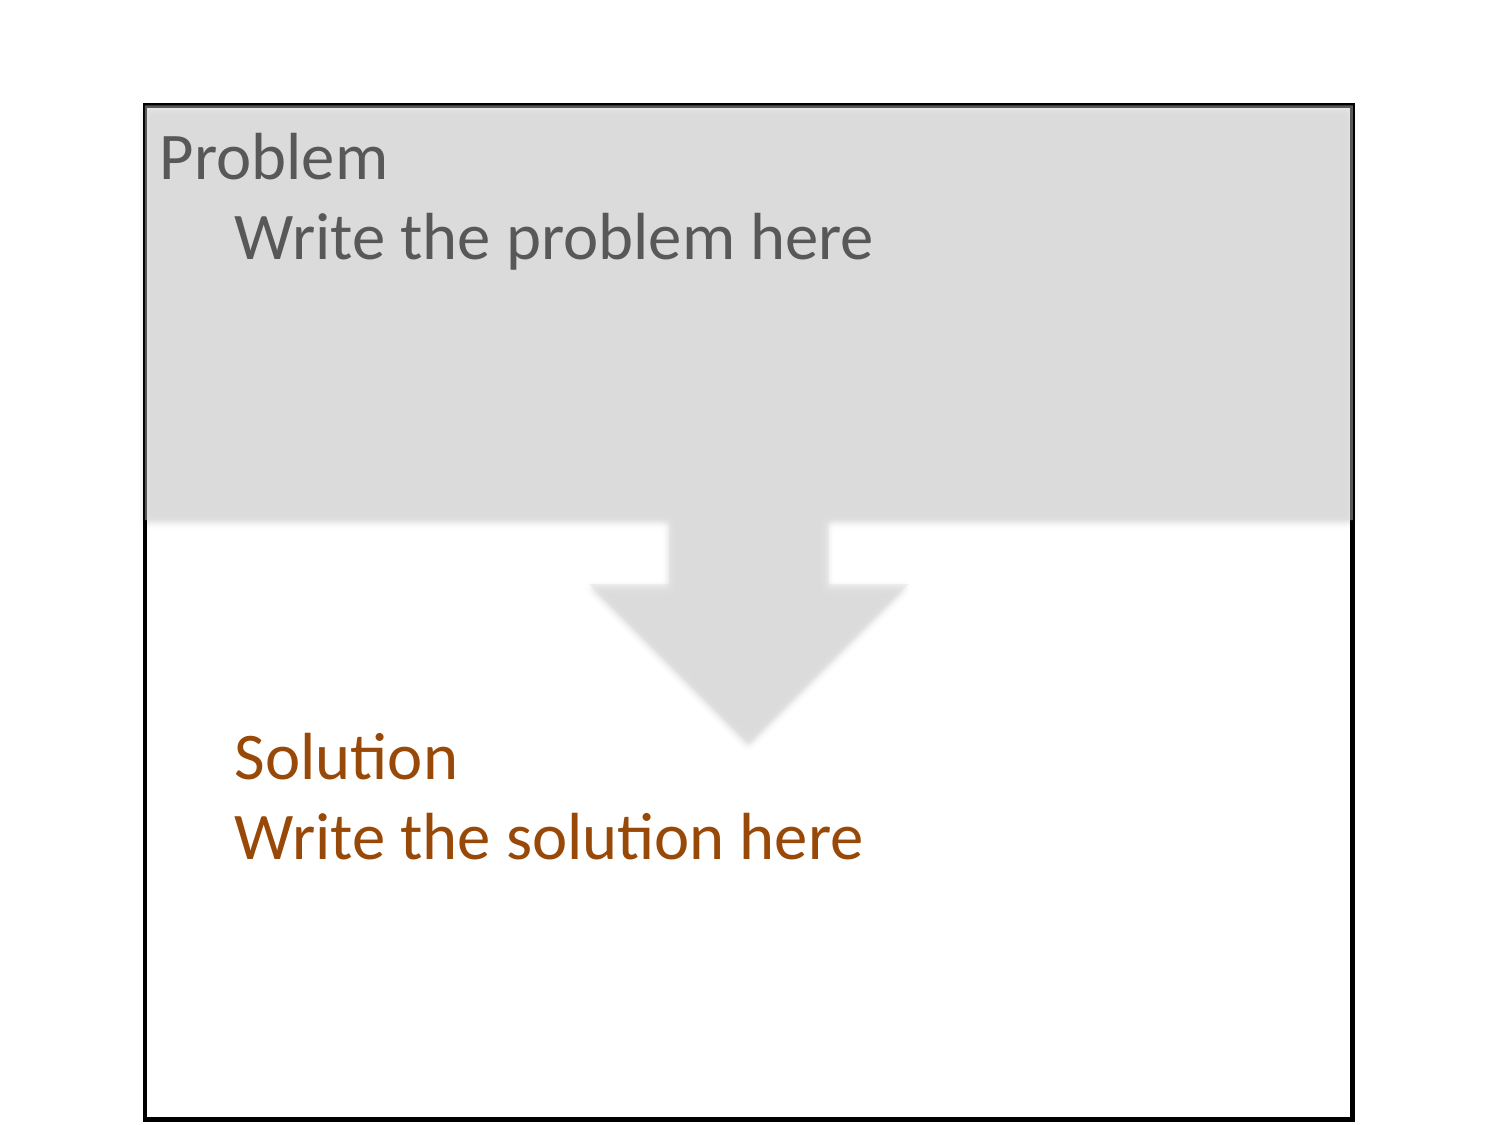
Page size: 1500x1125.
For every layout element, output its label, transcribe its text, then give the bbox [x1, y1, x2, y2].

text_box Problem Write the problem here Solution Write the solution here [144, 527, 1353, 1120]
text_box [144, 104, 1354, 745]
